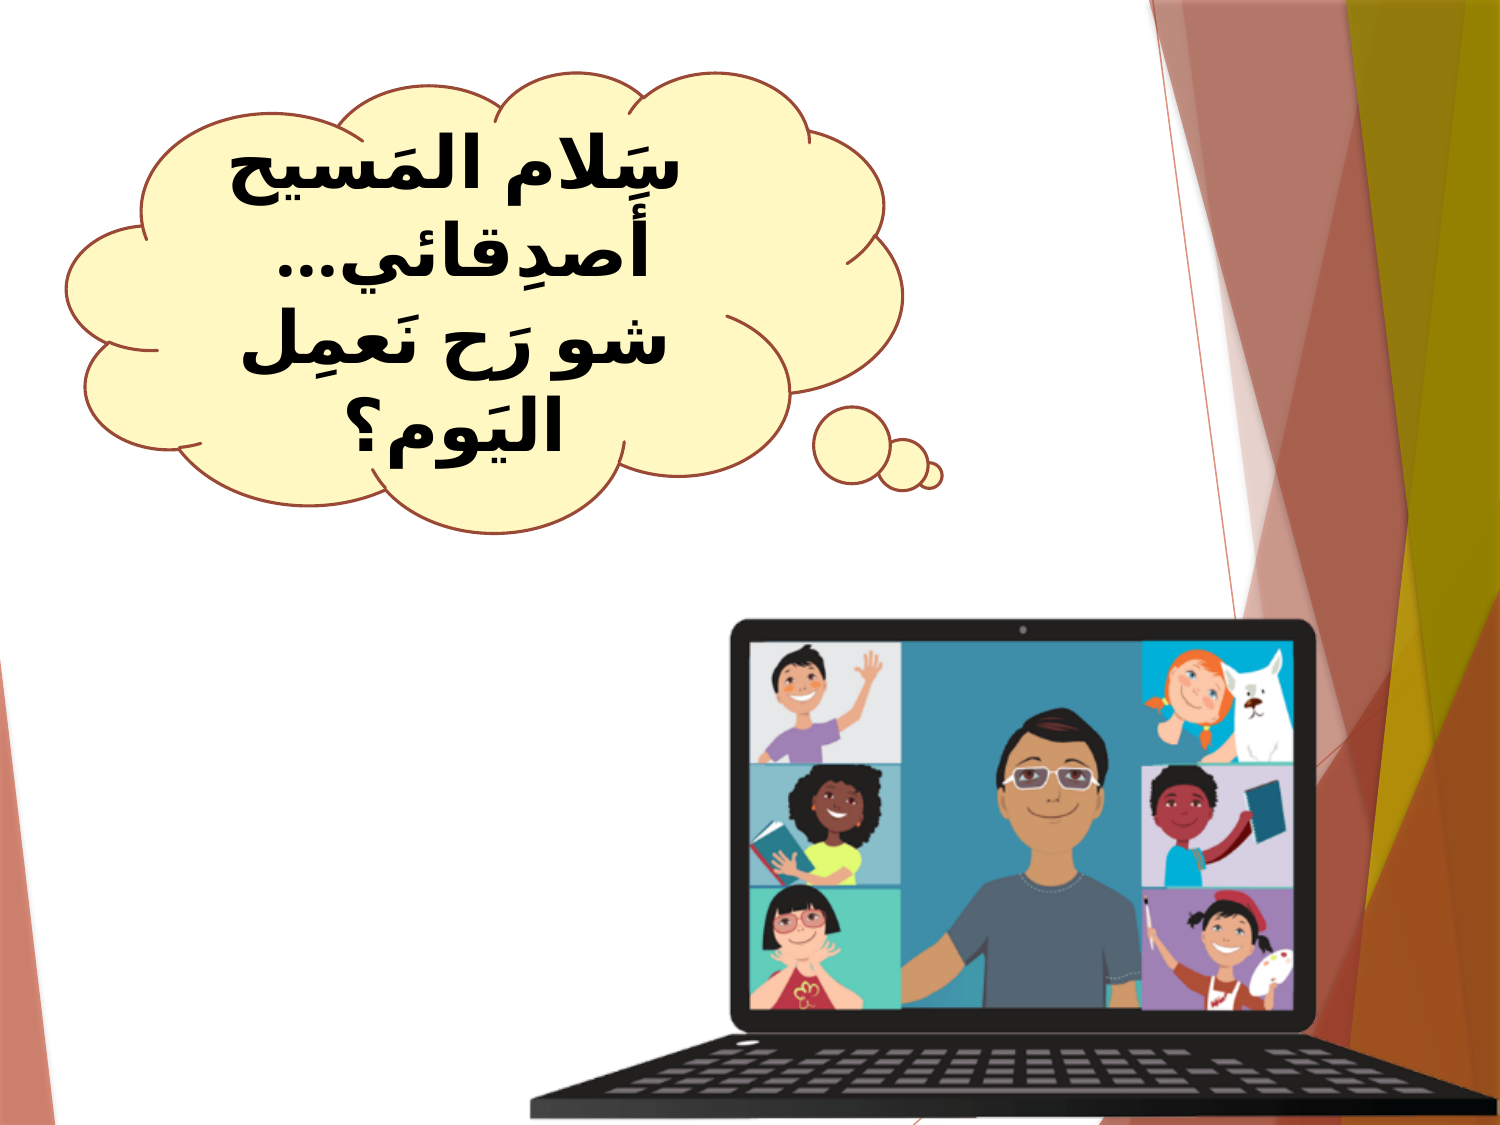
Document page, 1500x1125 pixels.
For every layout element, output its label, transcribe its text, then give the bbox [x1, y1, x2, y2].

text_box سَلام المَسيح أَصدِقائي... شو رَح نَعمِل اليَوم؟ [812, 405, 944, 493]
picture [529, 552, 1500, 1125]
text_box سَلام المَسيح أَصدِقائي... شو رَح نَعمِل اليَوم؟ [64, 71, 905, 536]
